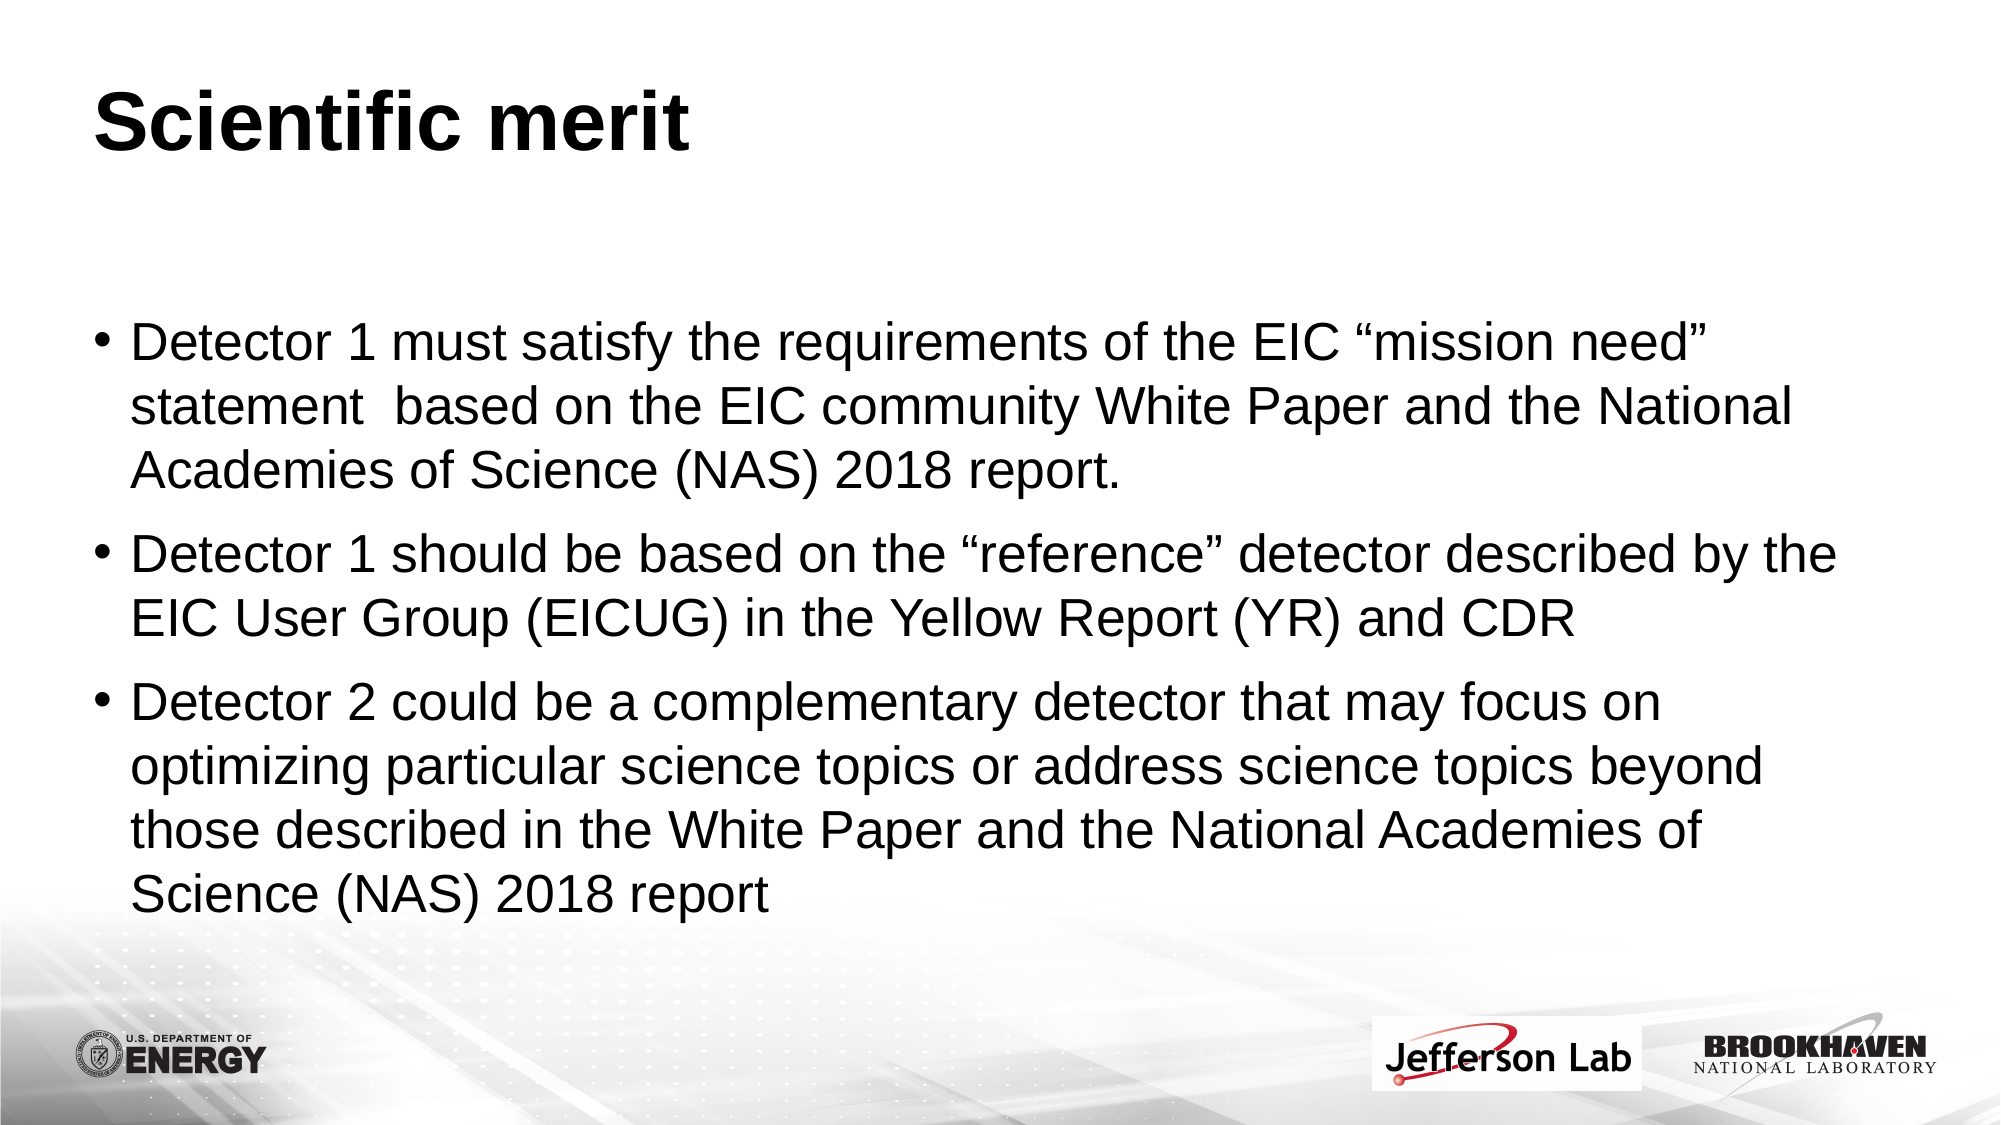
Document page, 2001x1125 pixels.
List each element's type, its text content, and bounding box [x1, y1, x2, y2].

picture [0, 0, 2001, 1125]
list Detector 1 must satisfy the requirements of the EIC “mission need” statement based on the EIC community White Paper and the National Academies of Science (NAS) 2018 report. Detector 1 should be based on the “reference” detector described by the EIC User Group (EICUG) in the Yellow Report (YR) and CDR Detector 2 could be a complementary detector that may focus on optimizing particular science topics or address science topics beyond those described in the White Paper and the National Academies of Science (NAS) 2018 report [78, 299, 1900, 944]
title Scientific merit [78, 59, 1900, 278]
